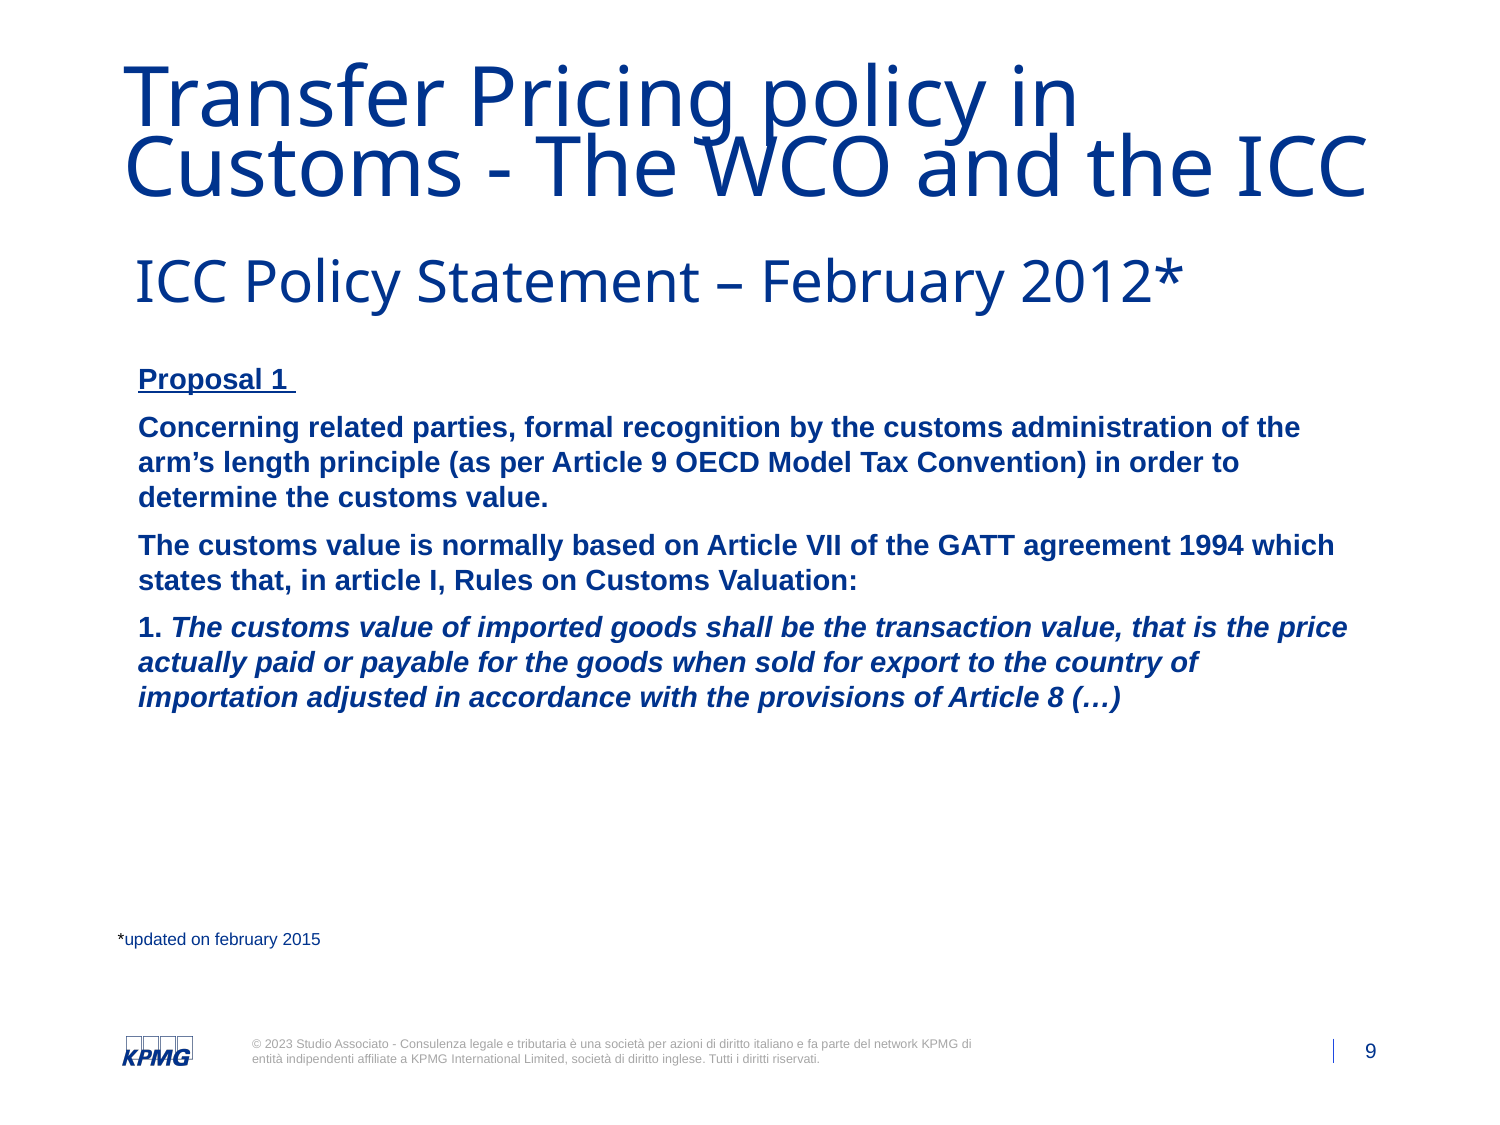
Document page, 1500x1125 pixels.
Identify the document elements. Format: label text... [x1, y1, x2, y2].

text_box *updated on february 2015 [109, 920, 977, 958]
title Transfer Pricing policy in Customs - The WCO and the ICC [123, 70, 1377, 156]
text_box Proposal 1 Concerning related parties, formal recognition by the customs administration of the arm’s length principle (as per Article 9 OECD Model Tax Convention) in order to determine the customs value. The customs value is normally based on Article VII of the GATT agreement 1994 which states that, in article I, Rules on Customs Valuation: 1. The customs value of imported goods shall be the transaction value, that is the price actually paid or payable for the goods when sold for export to the country of importation adjusted in accordance with the provisions of Article 8 (…) [123, 353, 1377, 917]
text_box ICC Policy Statement – February 2012* [122, 235, 1384, 323]
picture [122, 1036, 193, 1066]
